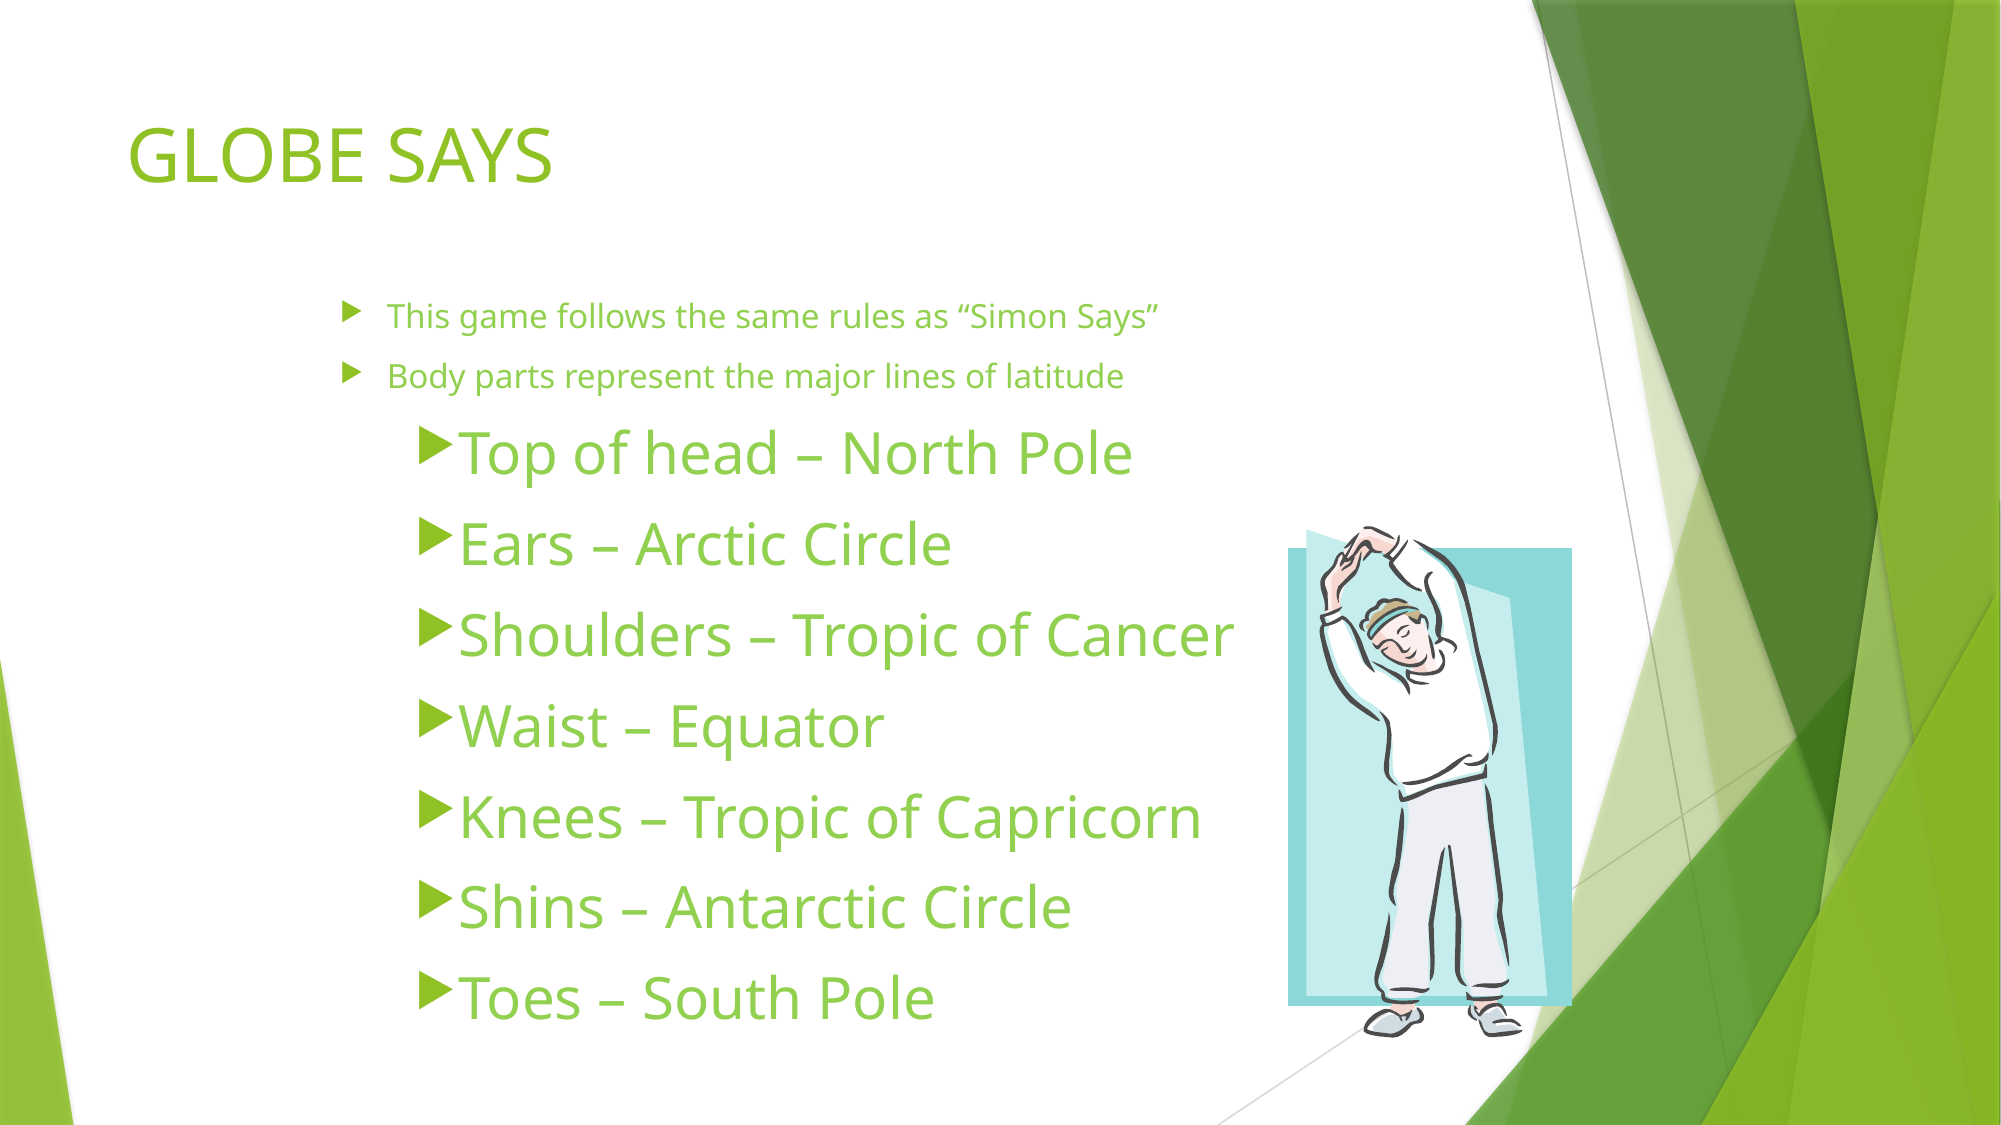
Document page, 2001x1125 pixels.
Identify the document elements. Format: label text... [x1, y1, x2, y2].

picture [1286, 524, 1573, 1038]
title GLOBE SAYS [111, 99, 1522, 317]
list This game follows the same rules as “Simon Says” Body parts represent the major lines of latitude Top of head – North Pole Ears – Arctic Circle Shoulders – Tropic of Cancer Waist – Equator Knees – Tropic of Capricorn Shins – Antarctic Circle Toes – South Pole [249, 287, 1750, 1088]
